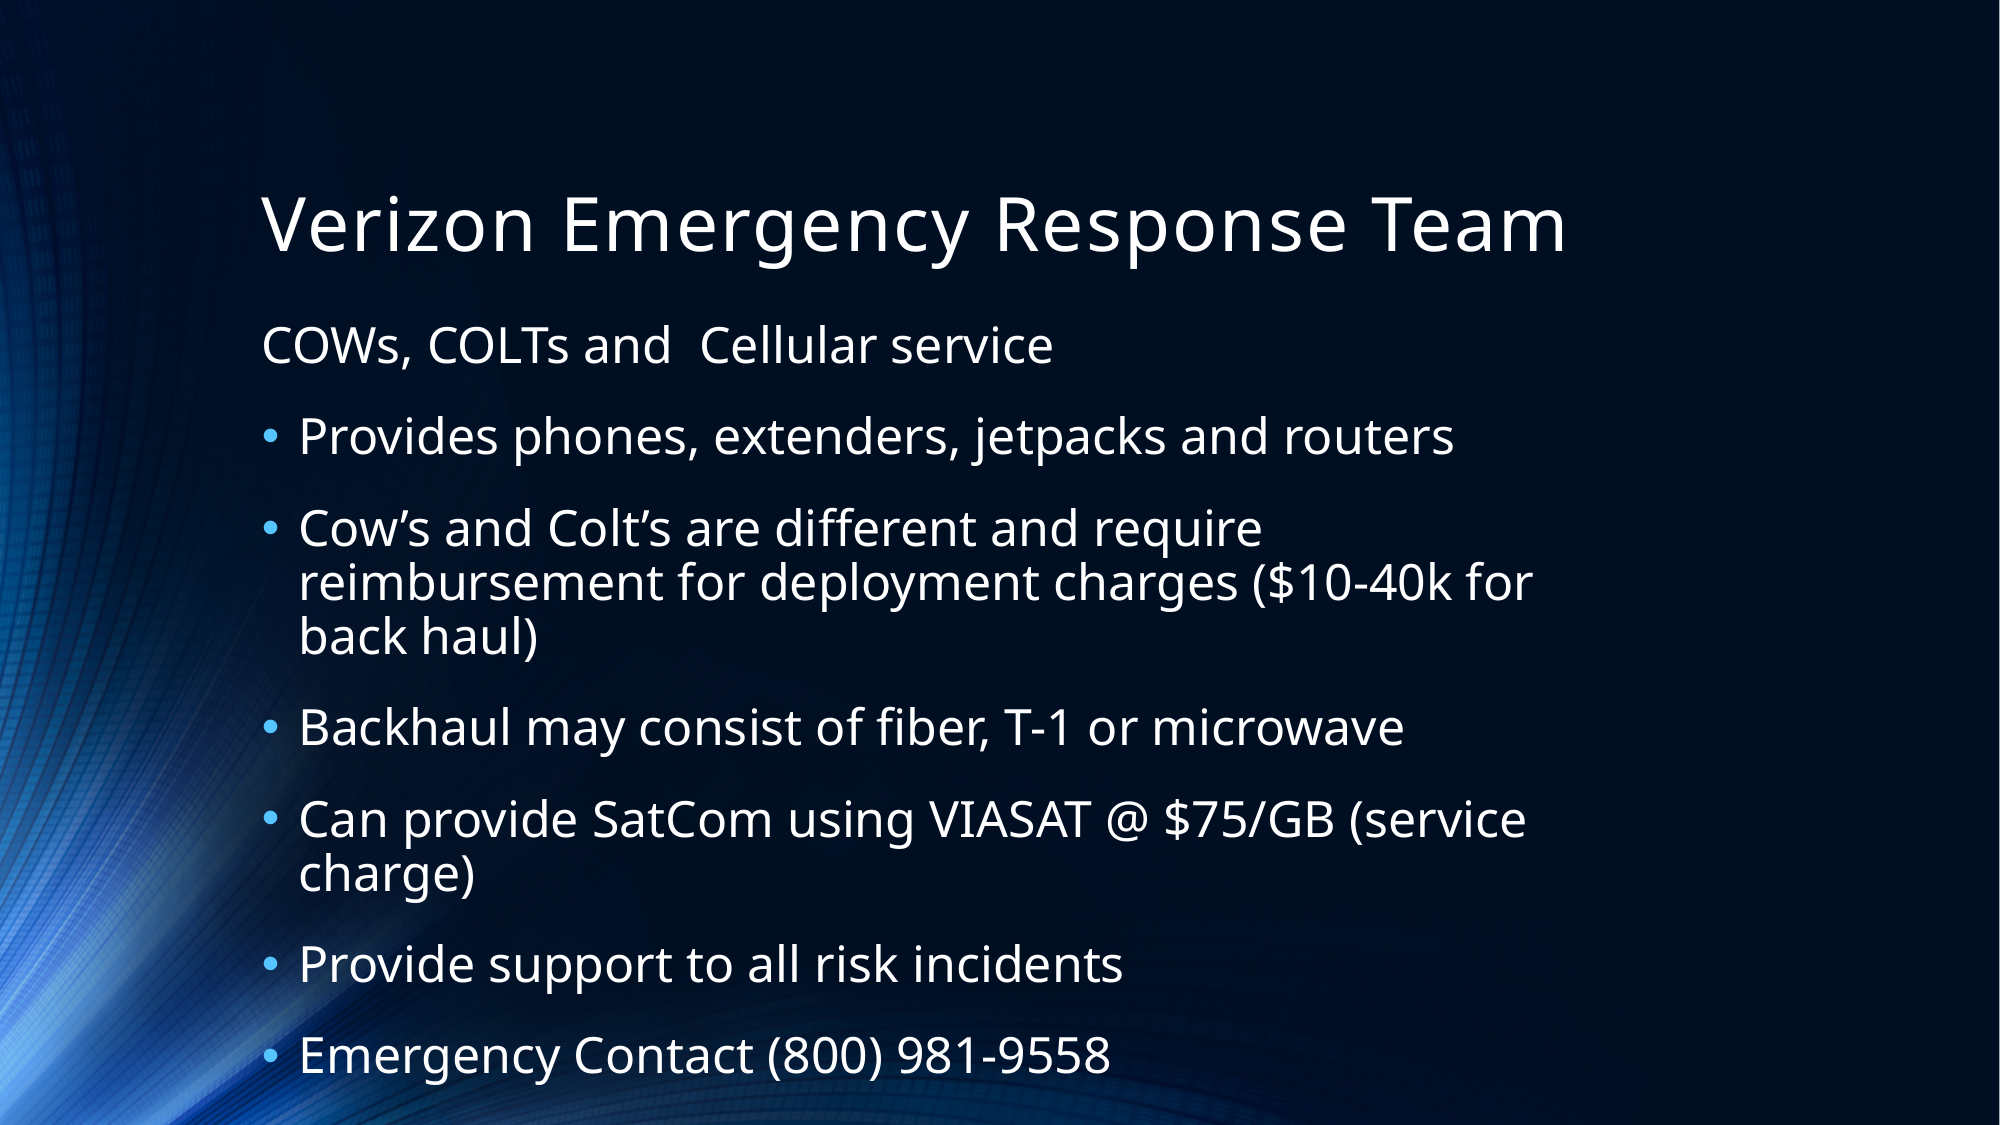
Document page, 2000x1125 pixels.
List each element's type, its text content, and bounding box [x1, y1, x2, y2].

picture [0, 0, 2000, 1125]
title Verizon Emergency Response Team [246, 50, 1747, 275]
list COWs, COLTs and Cellular service Provides phones, extenders, jetpacks and routers Cow’s and Colt’s are different and require reimbursement for deployment charges ($10-40k for back haul) Backhaul may consist of fiber, T-1 or microwave Can provide SatCom using VIASAT @ $75/GB (service charge) Provide support to all risk incidents Emergency Contact (800) 981-9558 [246, 312, 1650, 988]
